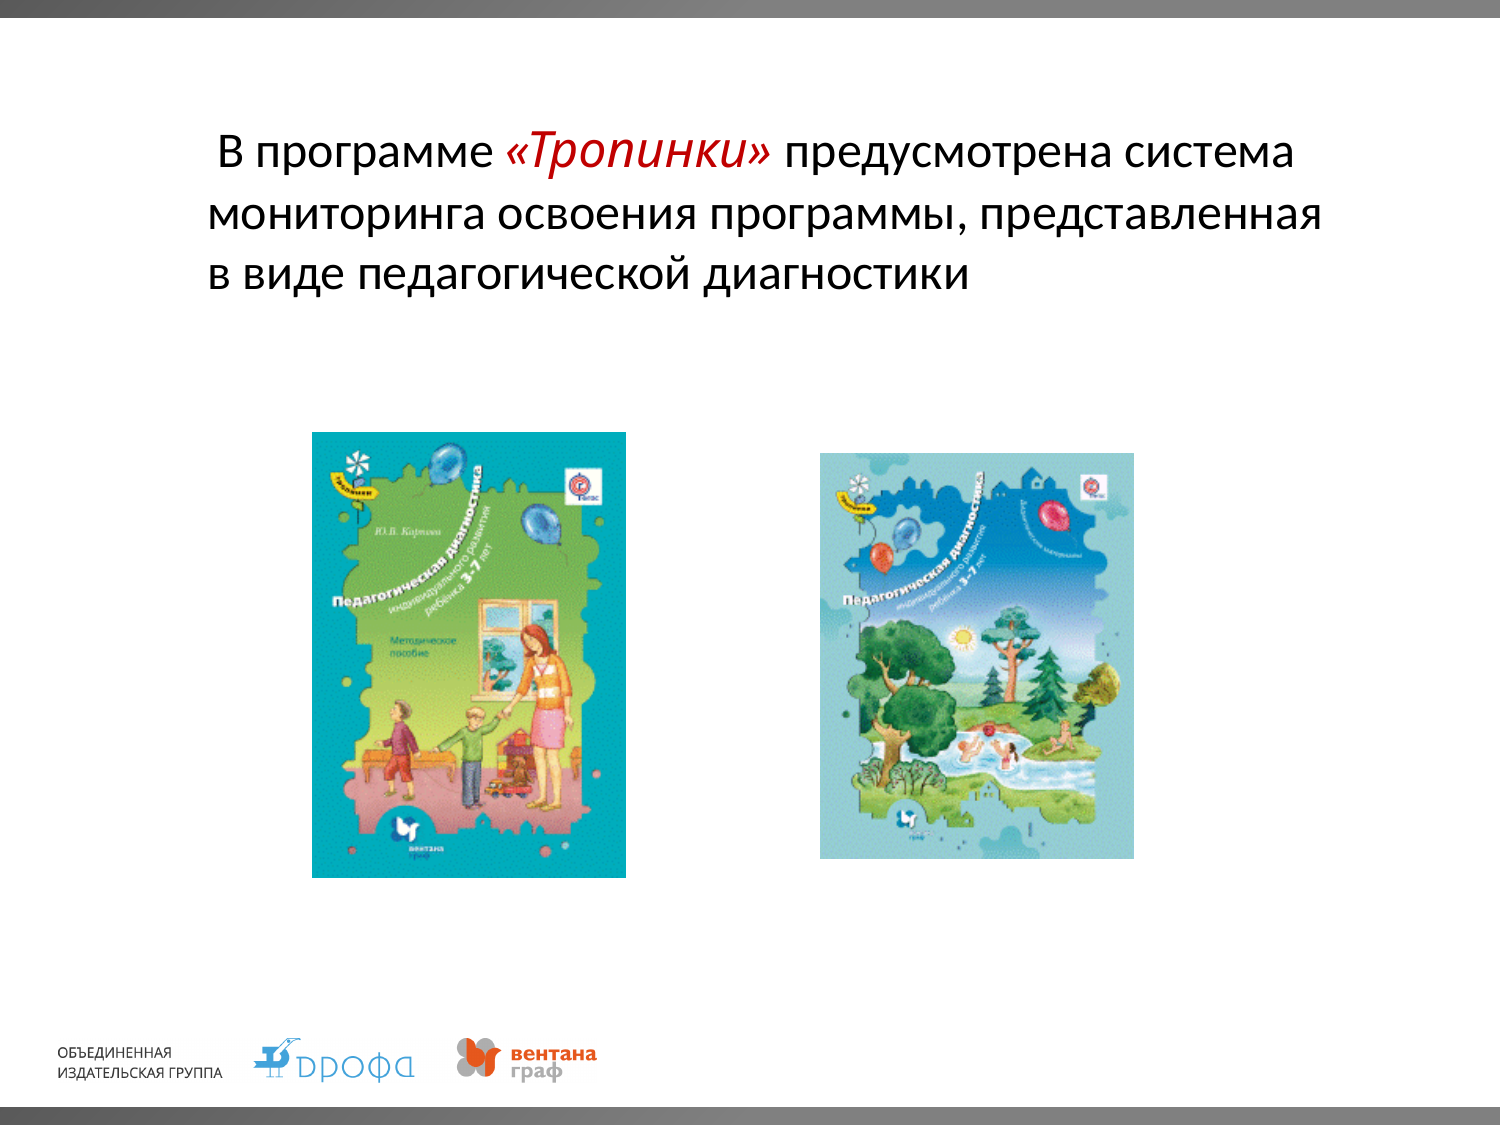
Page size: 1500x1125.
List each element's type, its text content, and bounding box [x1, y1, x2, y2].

picture [312, 432, 626, 879]
list В программе «Тропинки» предусмотрена система мониторинга освоения программы, представленная в виде педагогической диагностики [135, 101, 1353, 350]
picture [820, 453, 1134, 859]
picture [58, 1038, 597, 1083]
